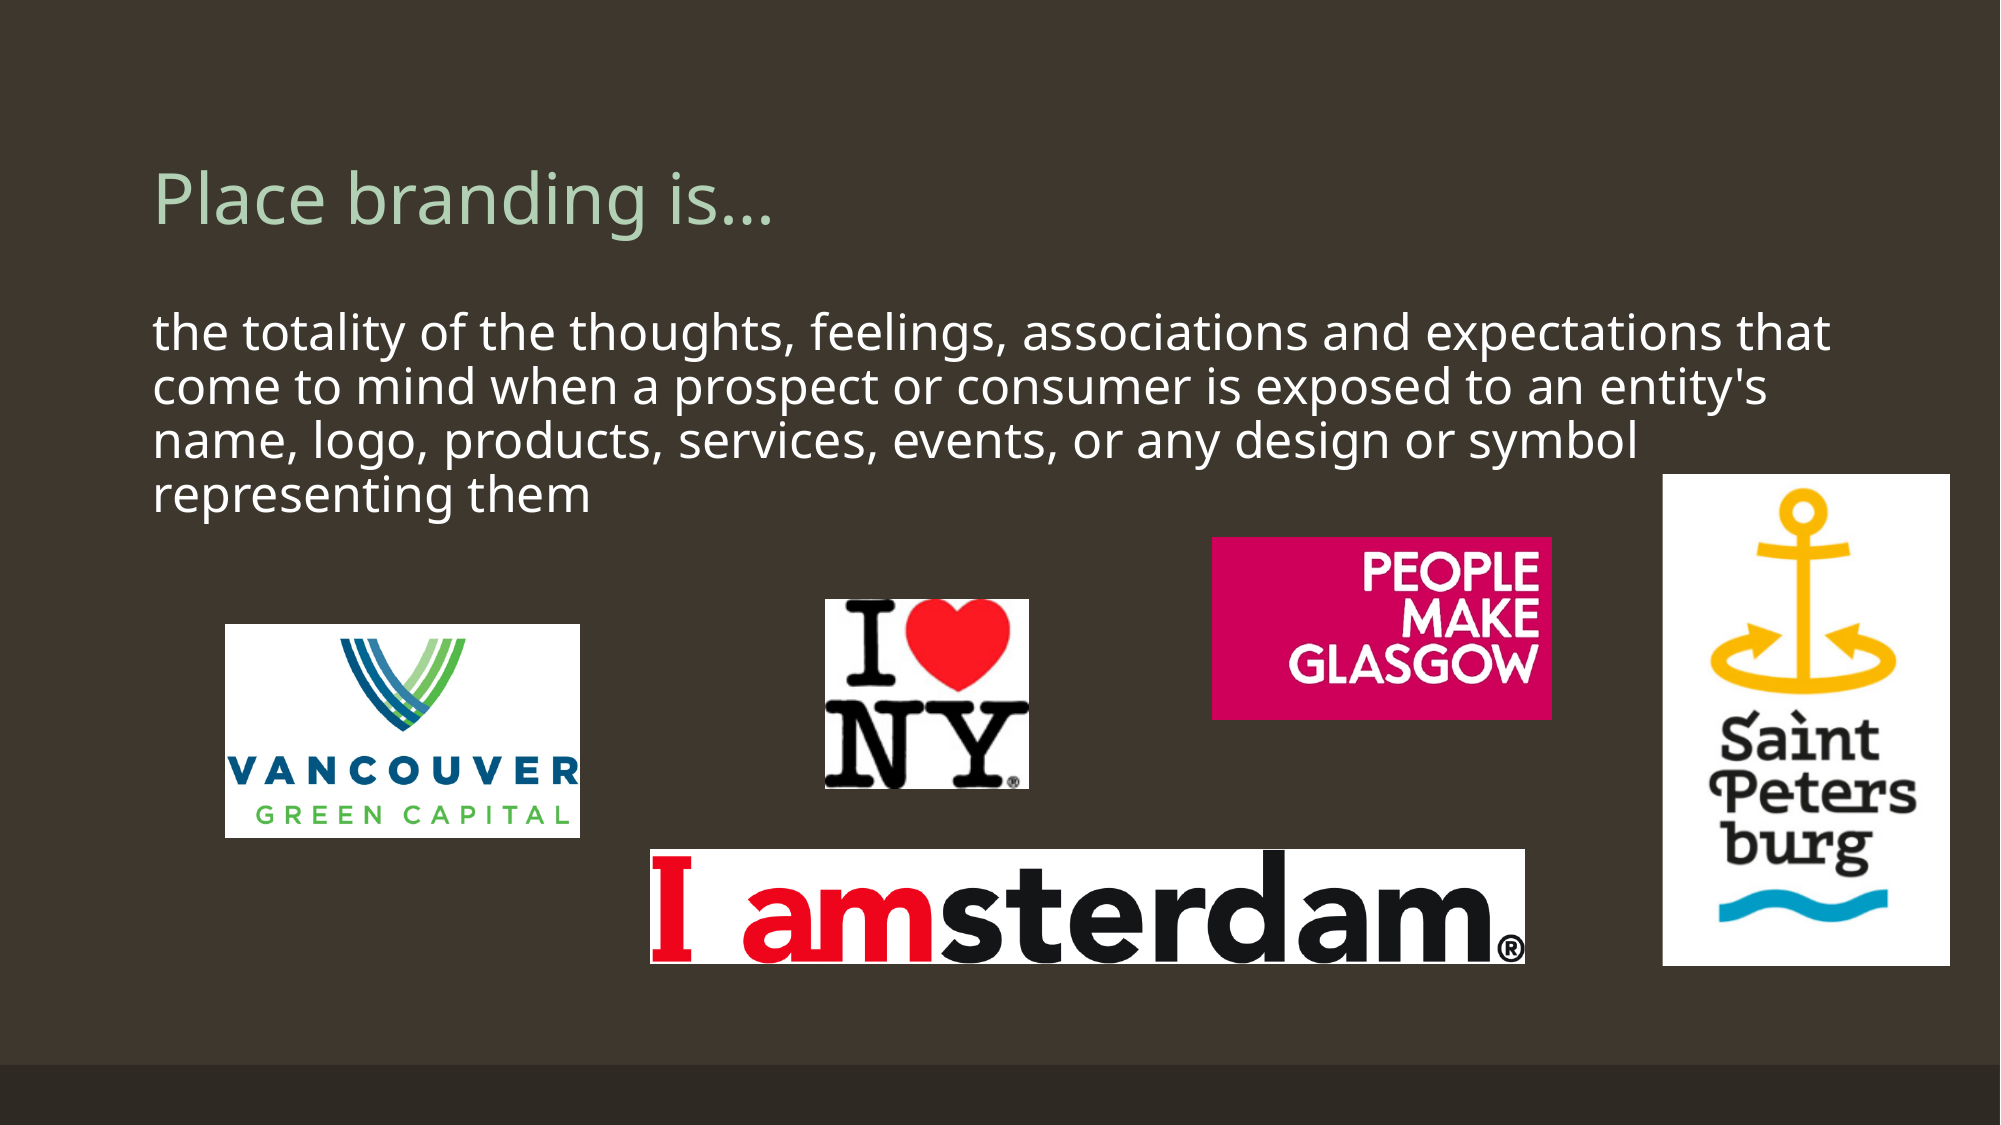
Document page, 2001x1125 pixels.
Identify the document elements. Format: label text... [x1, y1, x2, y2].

picture [824, 599, 1029, 790]
list the totality of the thoughts, feelings, associations and expectations that come to mind when a prospect or consumer is exposed to an entity's name, logo, products, services, events, or any design or symbol representing them [137, 299, 1863, 1014]
picture [1662, 474, 1950, 966]
picture [1212, 537, 1552, 720]
picture [224, 624, 580, 838]
picture [649, 849, 1526, 964]
title Place branding is… [137, 59, 1863, 248]
